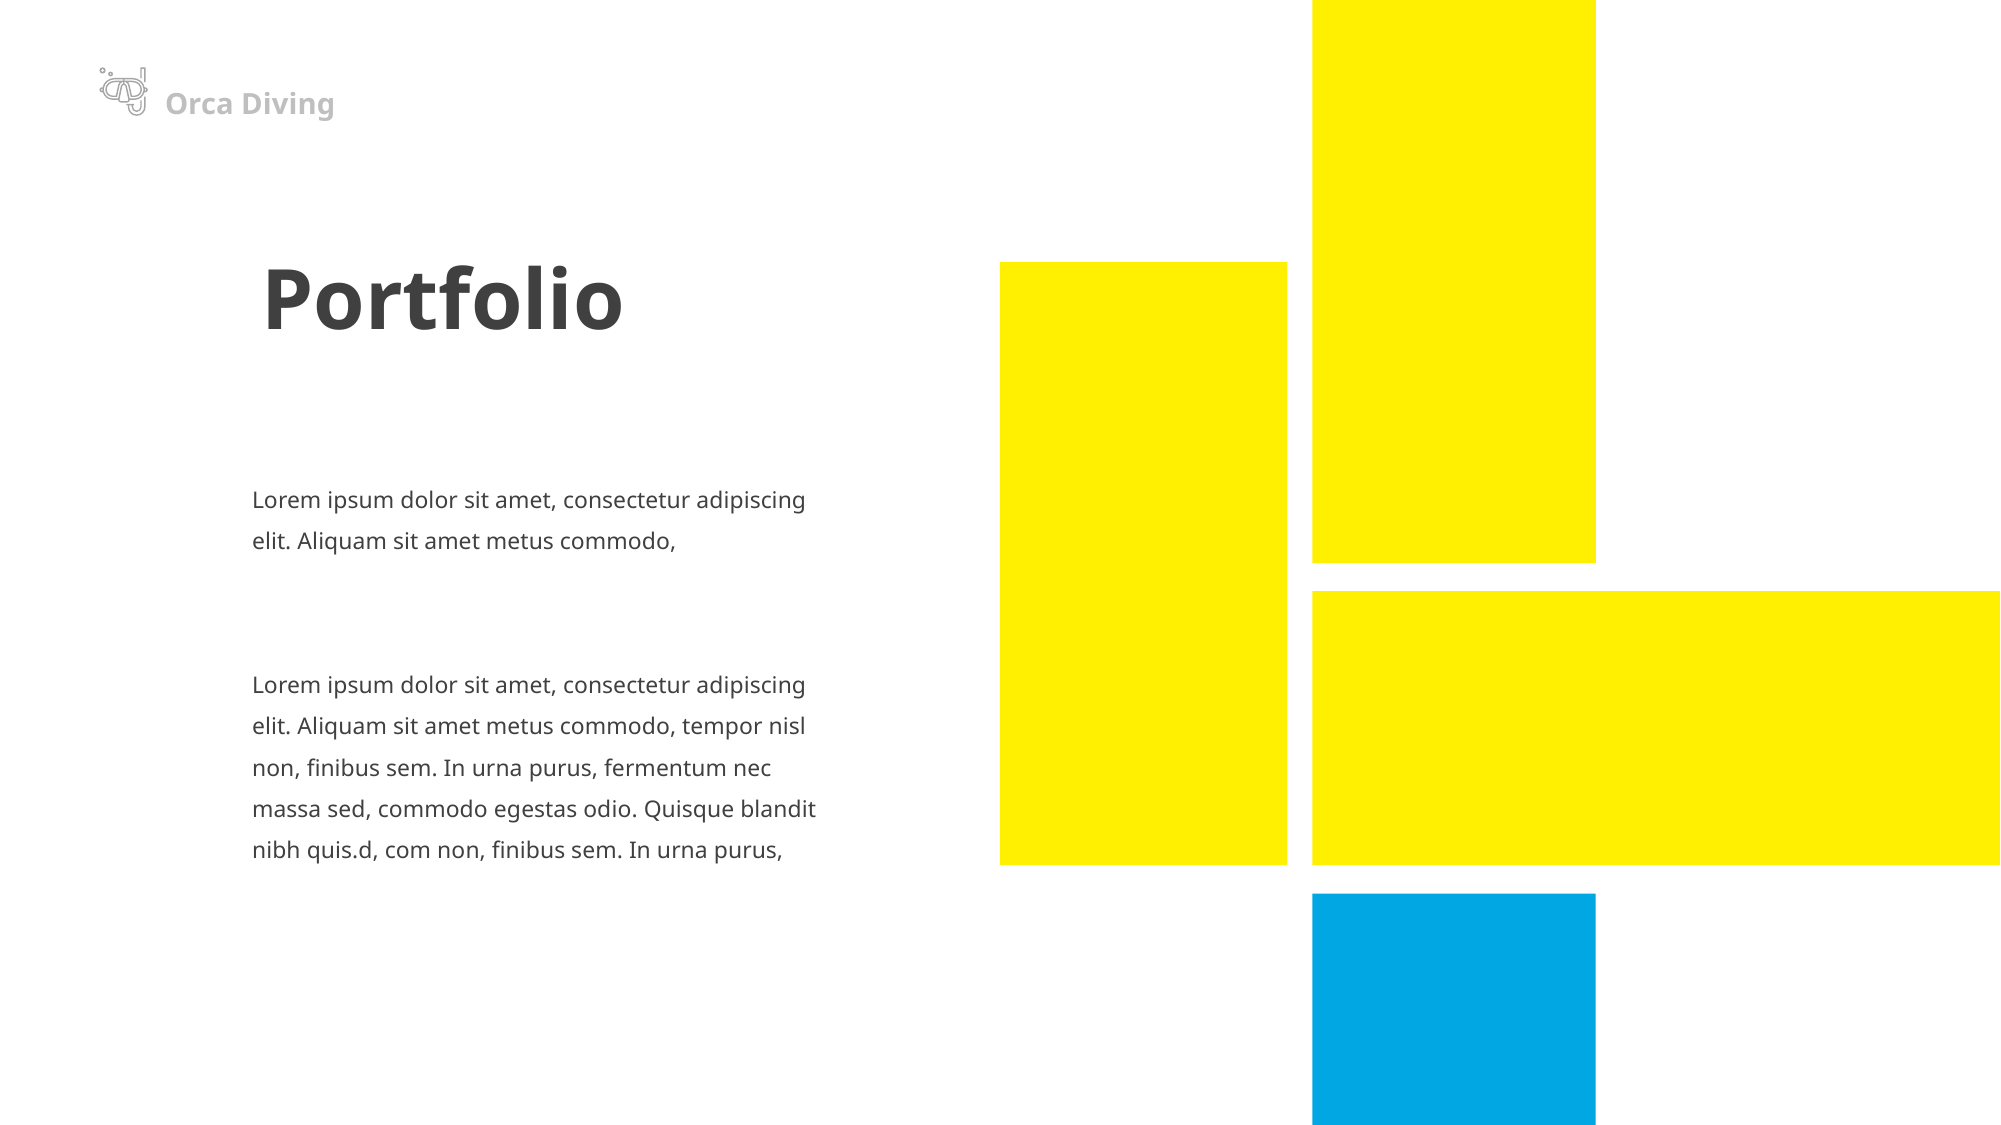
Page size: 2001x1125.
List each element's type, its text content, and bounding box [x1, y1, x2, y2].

text_box [1311, 893, 1597, 1125]
text_box Portfolio [246, 238, 1046, 354]
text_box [99, 67, 432, 127]
text_box Lorem ipsum dolor sit amet, consectetur adipiscing elit. Aliquam sit amet metus commodo, tempor nisl non, finibus sem. In urna purus, fermentum nec massa sed, commodo egestas odio. Quisque blandit nibh quis.d, com non, finibus sem. In urna purus, [237, 649, 849, 871]
picture [1312, 0, 1596, 563]
picture [1312, 591, 2000, 865]
picture [999, 262, 1288, 865]
text_box Lorem ipsum dolor sit amet, consectetur adipiscing elit. Aliquam sit amet metus commodo, [237, 464, 849, 562]
